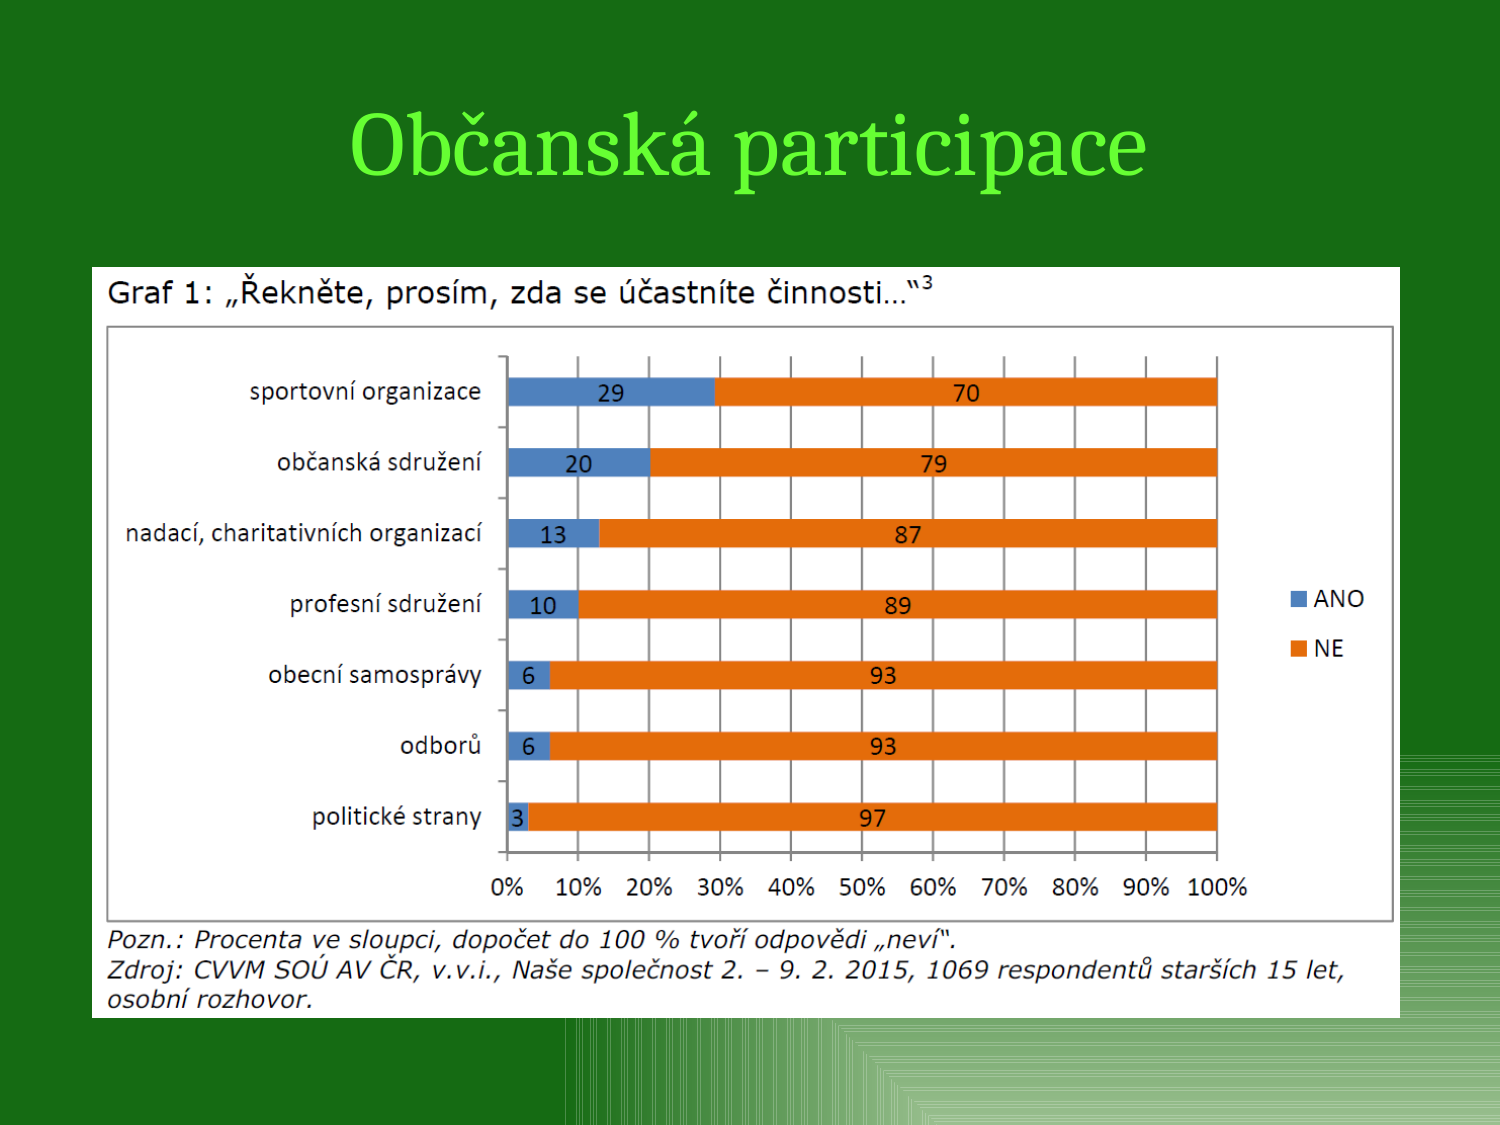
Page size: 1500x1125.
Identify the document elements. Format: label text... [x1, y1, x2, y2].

title Občanská participace [75, 45, 1425, 233]
picture [91, 266, 1400, 1018]
